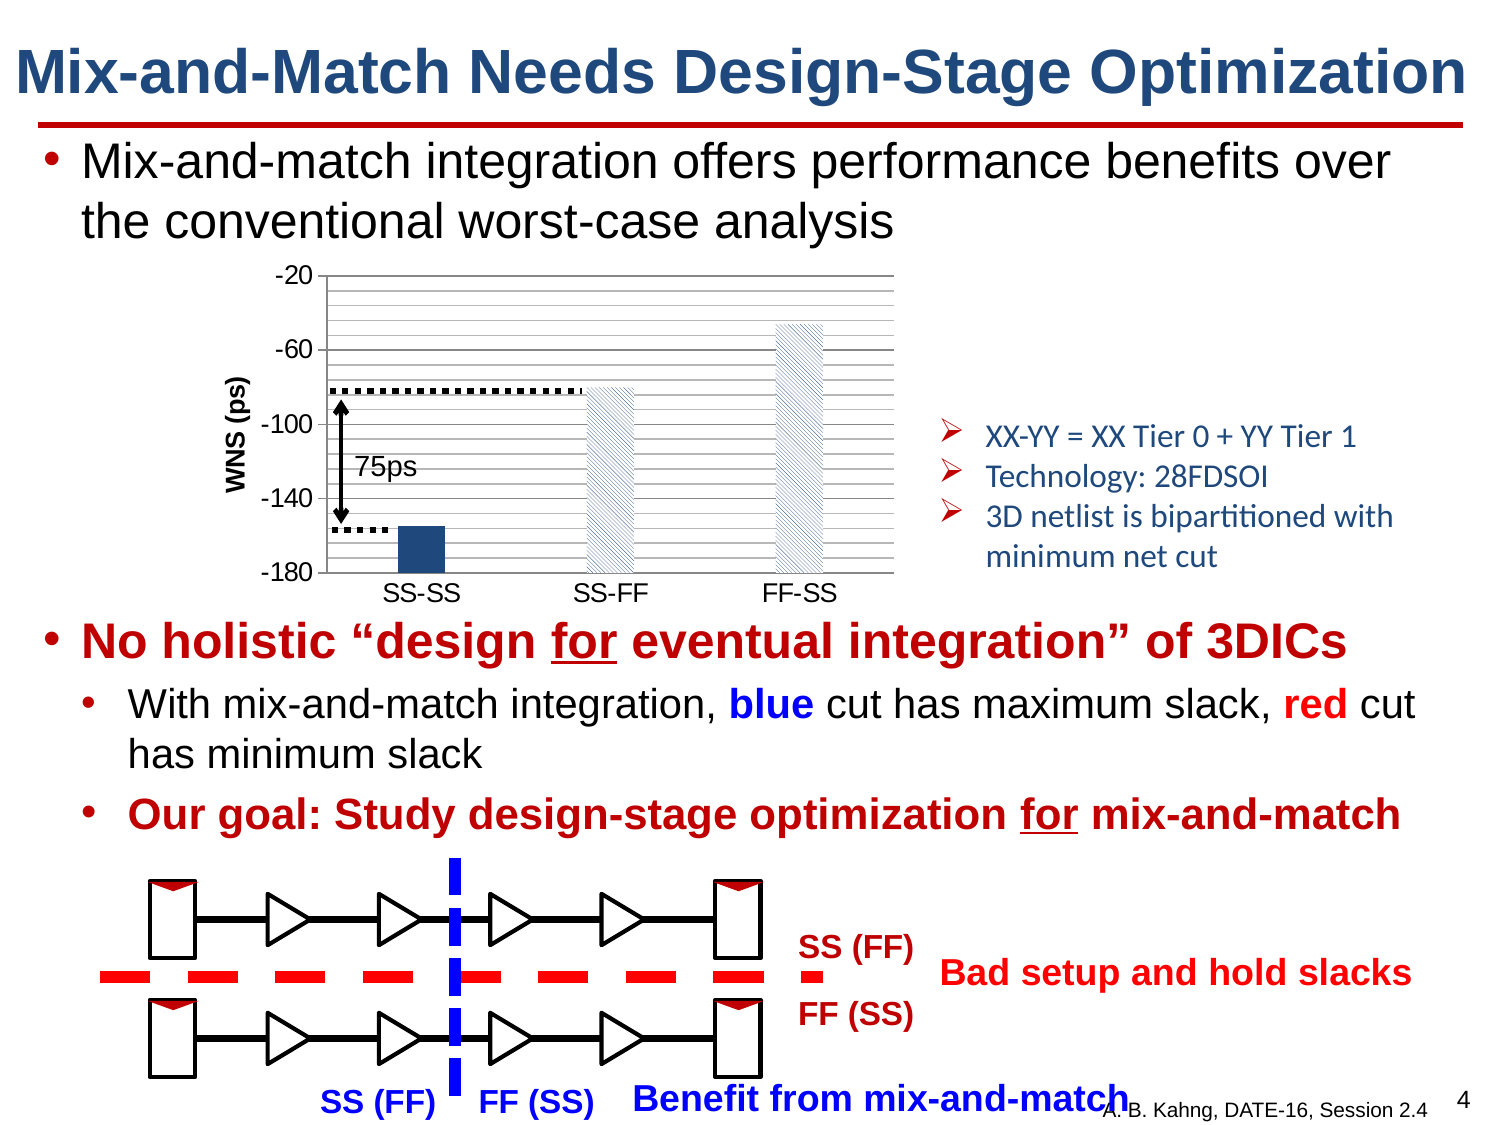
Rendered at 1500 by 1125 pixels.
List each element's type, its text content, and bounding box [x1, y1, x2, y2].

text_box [1192, 918, 1451, 1041]
text_box XX-YY = XX Tier 0 + YY Tier 1 Technology: 28FDSOI 3D netlist is bipartitioned with minimum net cut [923, 407, 1478, 582]
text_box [147, 880, 300, 916]
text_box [212, 255, 907, 623]
list Mix-and-match integration offers performance benefits over the conventional worst-case analysis No holistic “design for eventual integration” of 3DICs With mix-and-match integration, blue cut has maximum slack, red cut has minimum slack Our goal: Study design-stage optimization for mix-and-match [28, 125, 1478, 980]
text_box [305, 857, 1188, 1125]
title Mix-and-Match Needs Design-Stage Optimization [0, 12, 1500, 125]
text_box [99, 918, 300, 1041]
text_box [147, 1049, 300, 1078]
